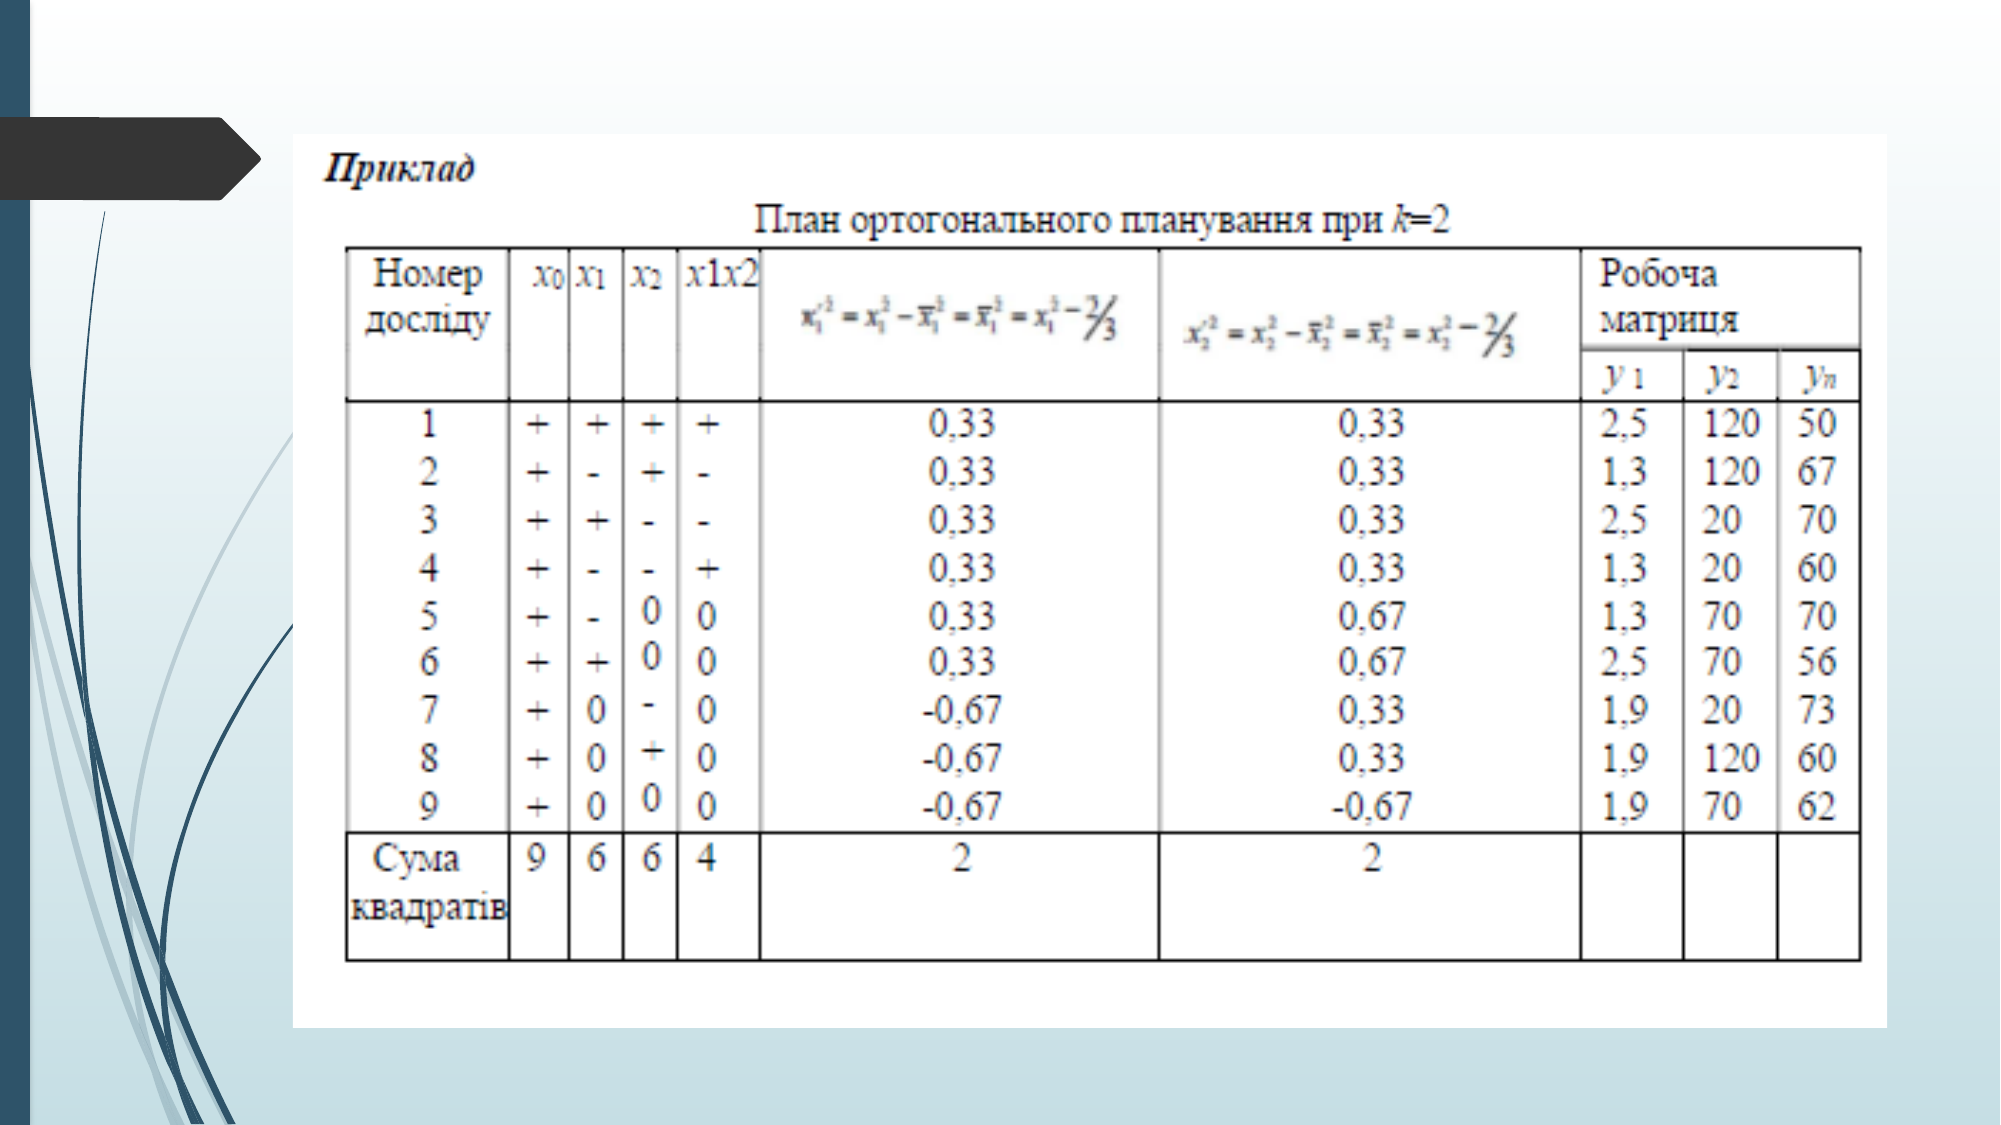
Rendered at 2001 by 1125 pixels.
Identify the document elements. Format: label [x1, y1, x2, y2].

list [292, 134, 1888, 1029]
